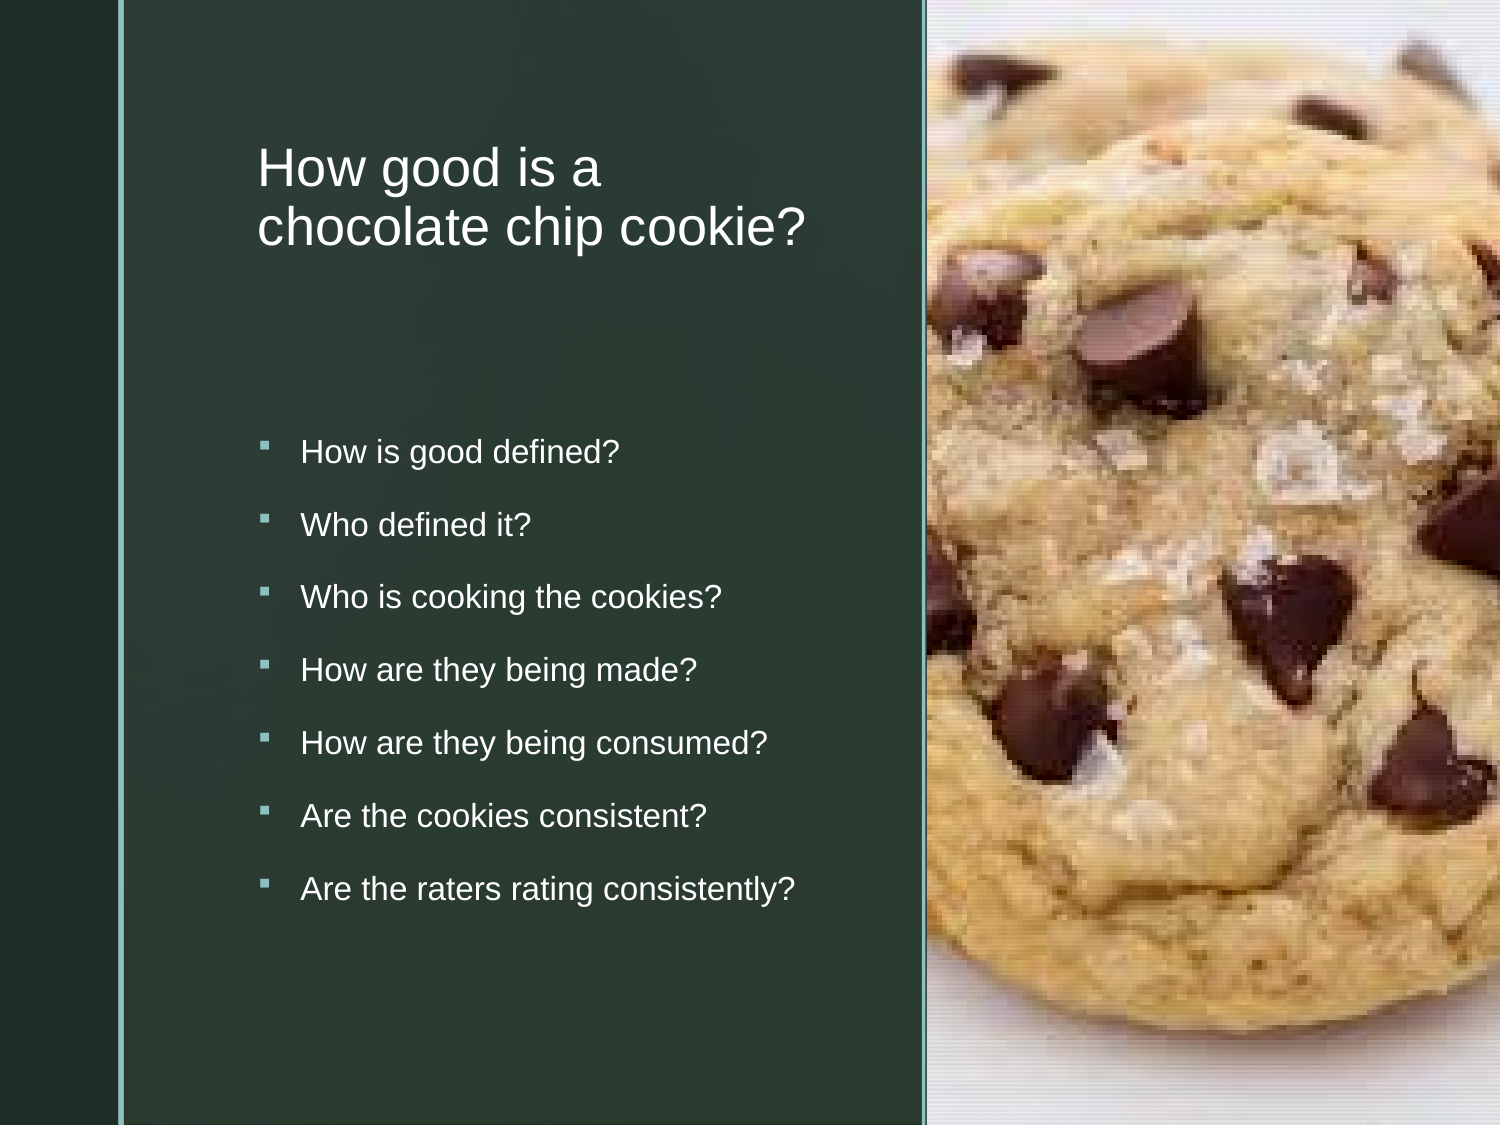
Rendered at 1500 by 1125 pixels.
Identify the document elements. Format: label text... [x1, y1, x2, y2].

picture [926, 0, 1500, 1125]
title How good is a chocolate chip cookie? [242, 132, 857, 310]
list How is good defined? Who defined it? Who is cooking the cookies? How are they being made? How are they being consumed? Are the cookies consistent? Are the raters rating consistently? [242, 336, 846, 993]
text_box [921, 0, 926, 1125]
text_box [123, 0, 921, 1125]
text_box [0, 0, 117, 1125]
text_box [117, 0, 123, 1125]
